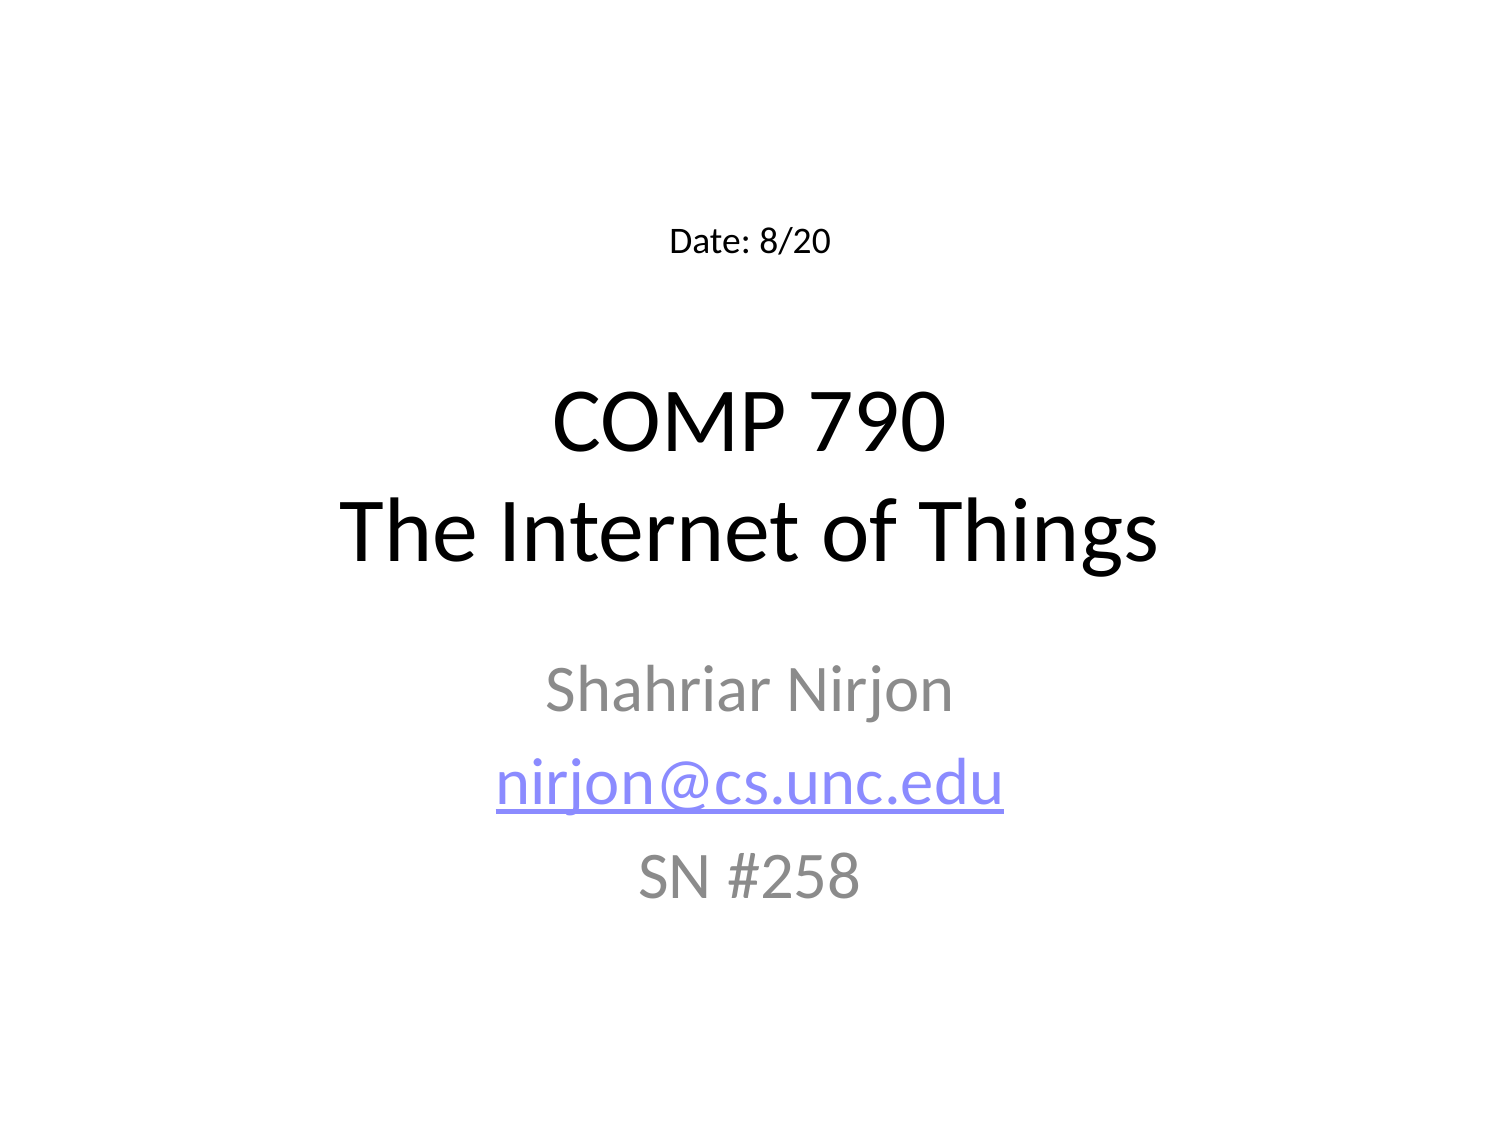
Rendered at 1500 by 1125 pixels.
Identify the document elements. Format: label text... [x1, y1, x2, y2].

subtitle Shahriar Nirjon nirjon@cs.unc.edu SN #258 [225, 637, 1275, 925]
text_box Date: 8/20 [654, 208, 846, 268]
title COMP 790 The Internet of Things [112, 349, 1388, 591]
